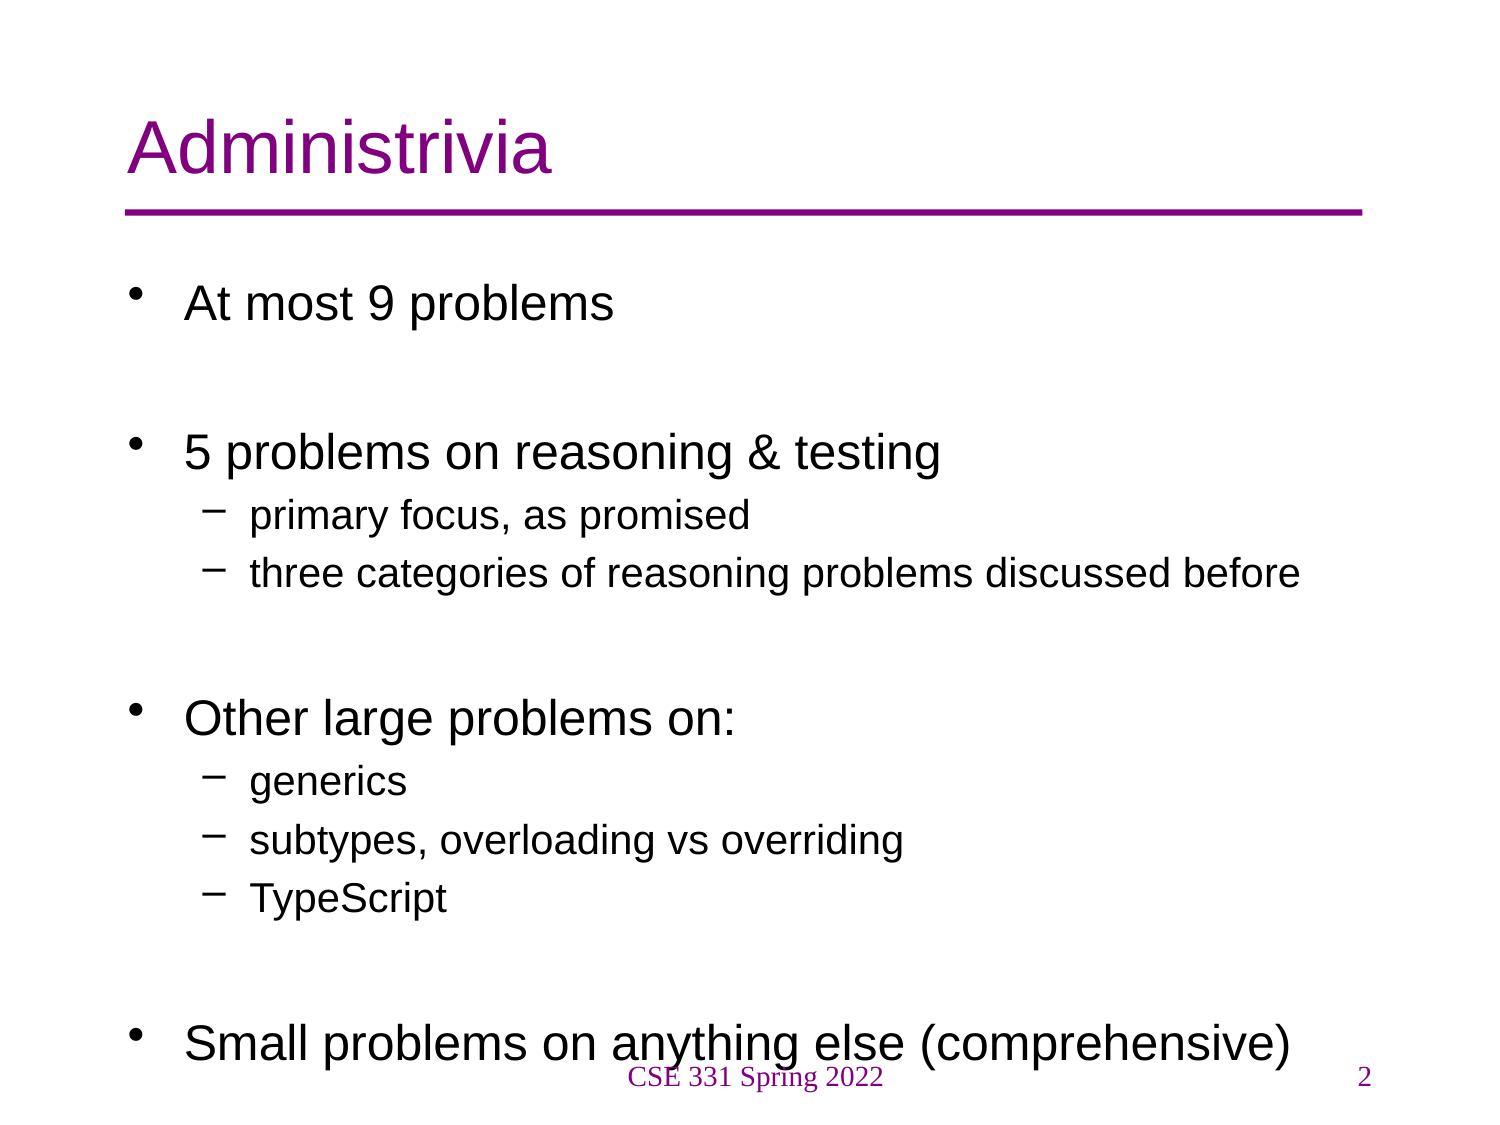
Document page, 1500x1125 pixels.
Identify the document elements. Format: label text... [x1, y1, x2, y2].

list At most 9 problems 5 problems on reasoning & testing primary focus, as promised three categories of reasoning problems discussed before Other large problems on: generics subtypes, overloading vs overriding TypeScript Small problems on anything else (comprehensive) [112, 262, 1388, 1000]
slide_number 2 [1074, 1049, 1388, 1125]
footer CSE 331 Spring 2022 [474, 1049, 1038, 1125]
title Administrivia [112, 50, 1388, 238]
